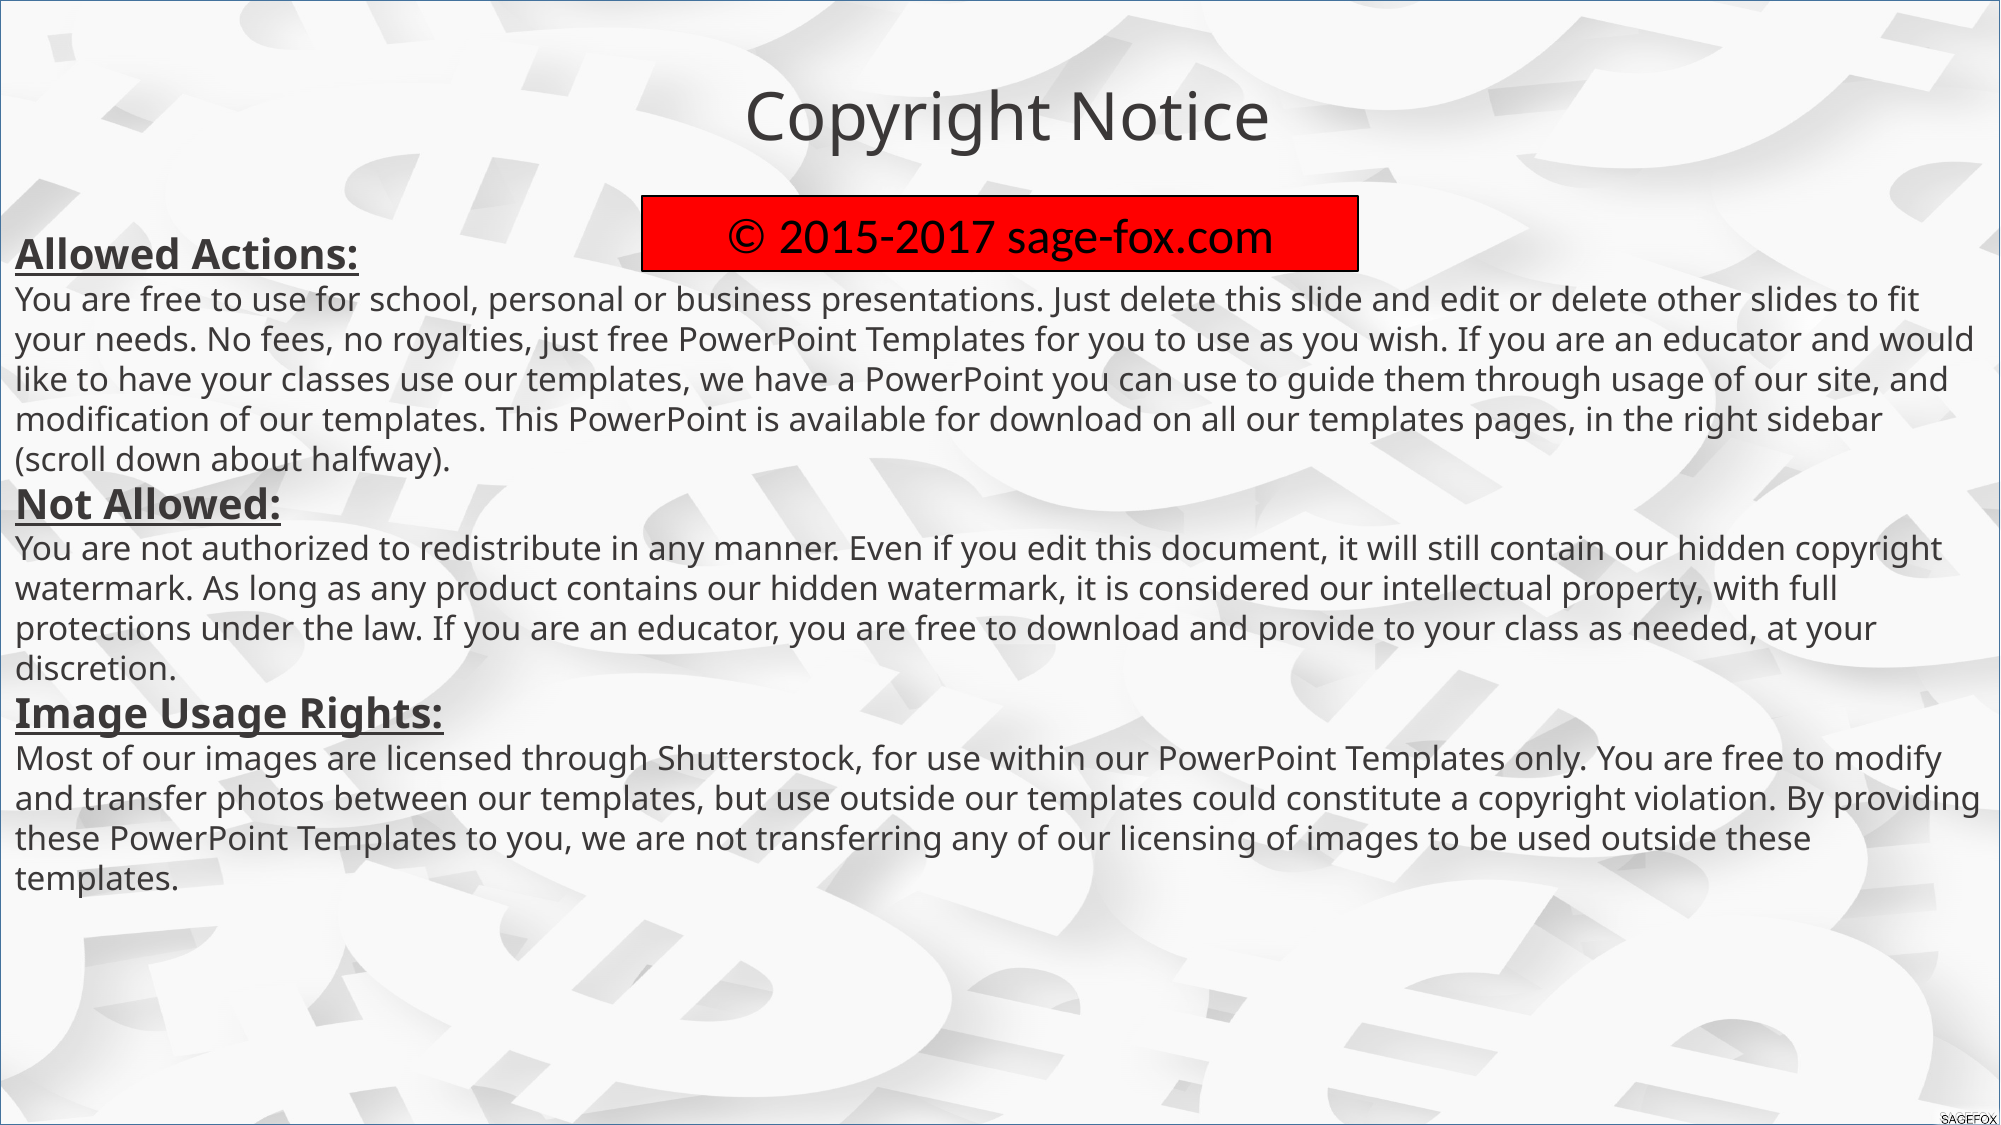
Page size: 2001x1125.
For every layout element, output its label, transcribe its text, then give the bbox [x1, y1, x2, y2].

picture [1938, 1114, 1999, 1125]
text_box © 2015-2017 sage-fox.com [641, 196, 1358, 272]
text_box Allowed Actions: You are free to use for school, personal or business presentations. Just delete this slide and edit or delete other slides to fit your needs. No fees, no royalties, just free PowerPoint Templates for you to use as you wish. If you are an educator and would like to have your classes use our templates, we have a PowerPoint you can use to guide them through usage of our site, and modification of our templates. This PowerPoint is available for download on all our templates pages, in the right sidebar (scroll down about halfway). Not Allowed: You are not authorized to redistribute in any manner. Even if you edit this document, it will still contain our hidden copyright watermark. As long as any product contains our hidden watermark, it is considered our intellectual property, with full protections under the law. If you are an educator, you are free to download and provide to your class as needed, at your discretion. Image Usage Rights: Most of our images are licensed through Shutterstock, for use within our PowerPoint Templates only. You are free to modify and transfer photos between our templates, but use outside our templates could constitute a copyright violation. By providing these PowerPoint Templates to you, we are not transferring any of our licensing of images to be used outside these templates. [0, 0, 2000, 1125]
title Copyright Notice [493, 60, 1524, 178]
